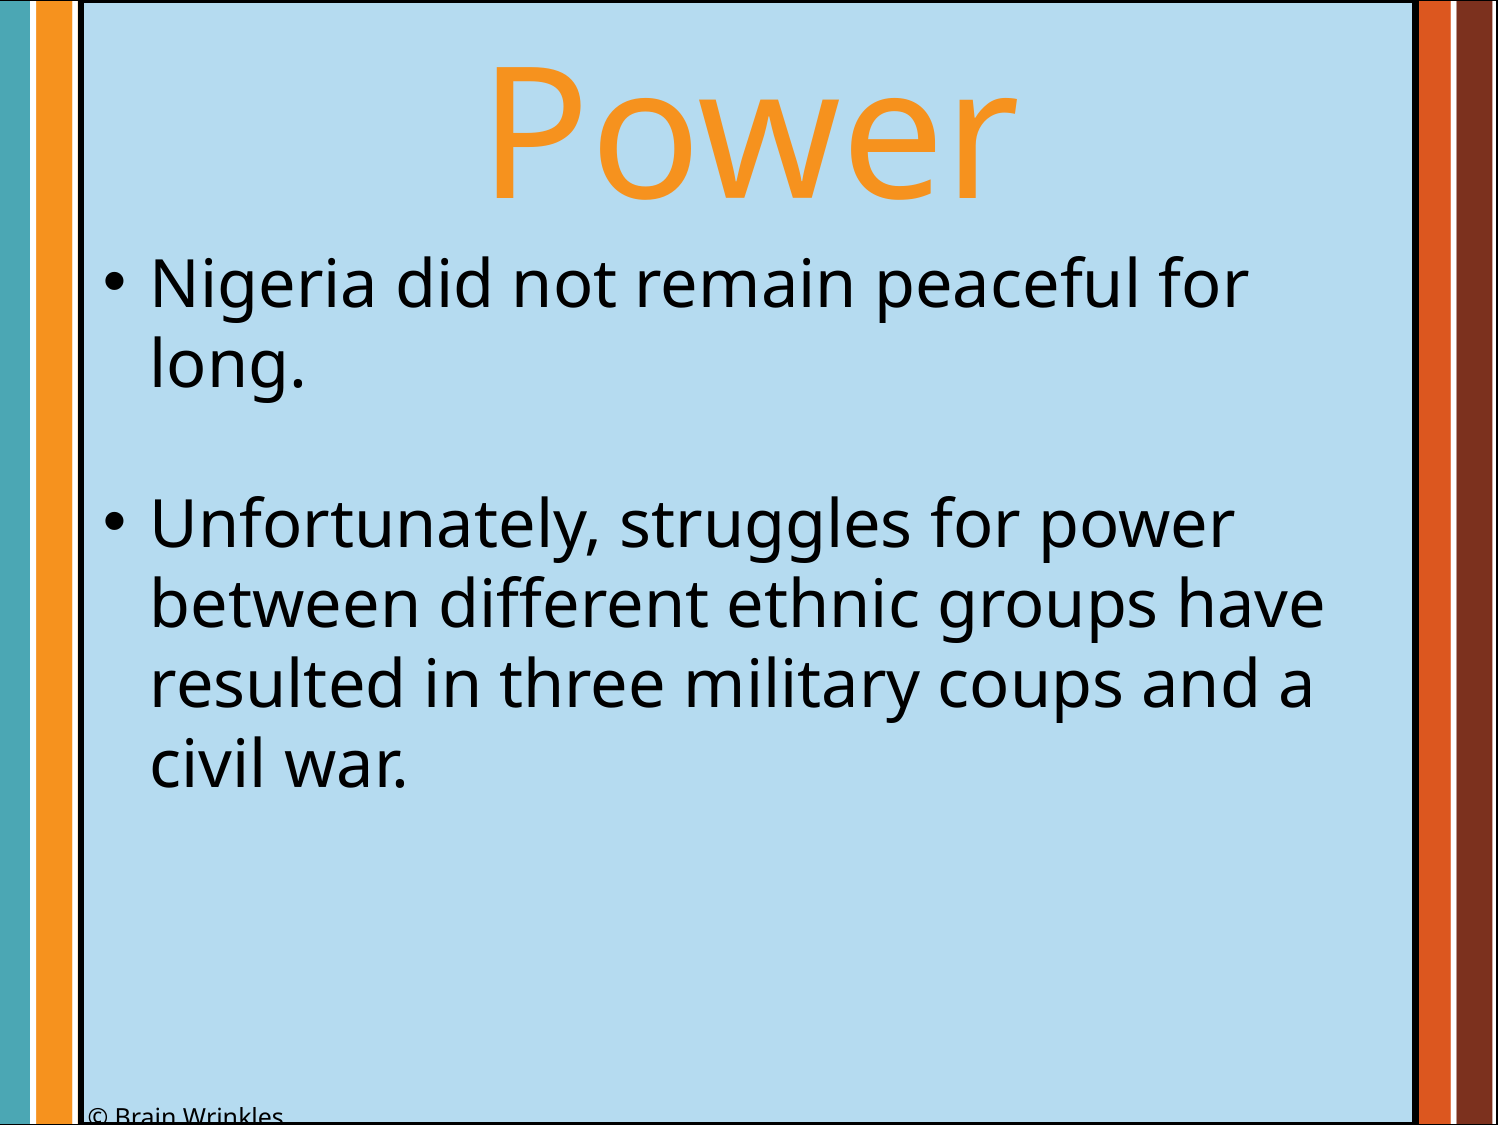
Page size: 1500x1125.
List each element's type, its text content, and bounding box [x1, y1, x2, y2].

text_box Power [468, 9, 1032, 242]
text_box [80, 0, 1417, 1125]
text_box [1417, 0, 1498, 1125]
text_box [0, 0, 80, 1125]
text_box Nigeria did not remain peaceful for long. Unfortunately, struggles for power between different ethnic groups have resulted in three military coups and a civil war. [88, 233, 1409, 808]
text_box © Brain Wrinkles [72, 1093, 508, 1125]
